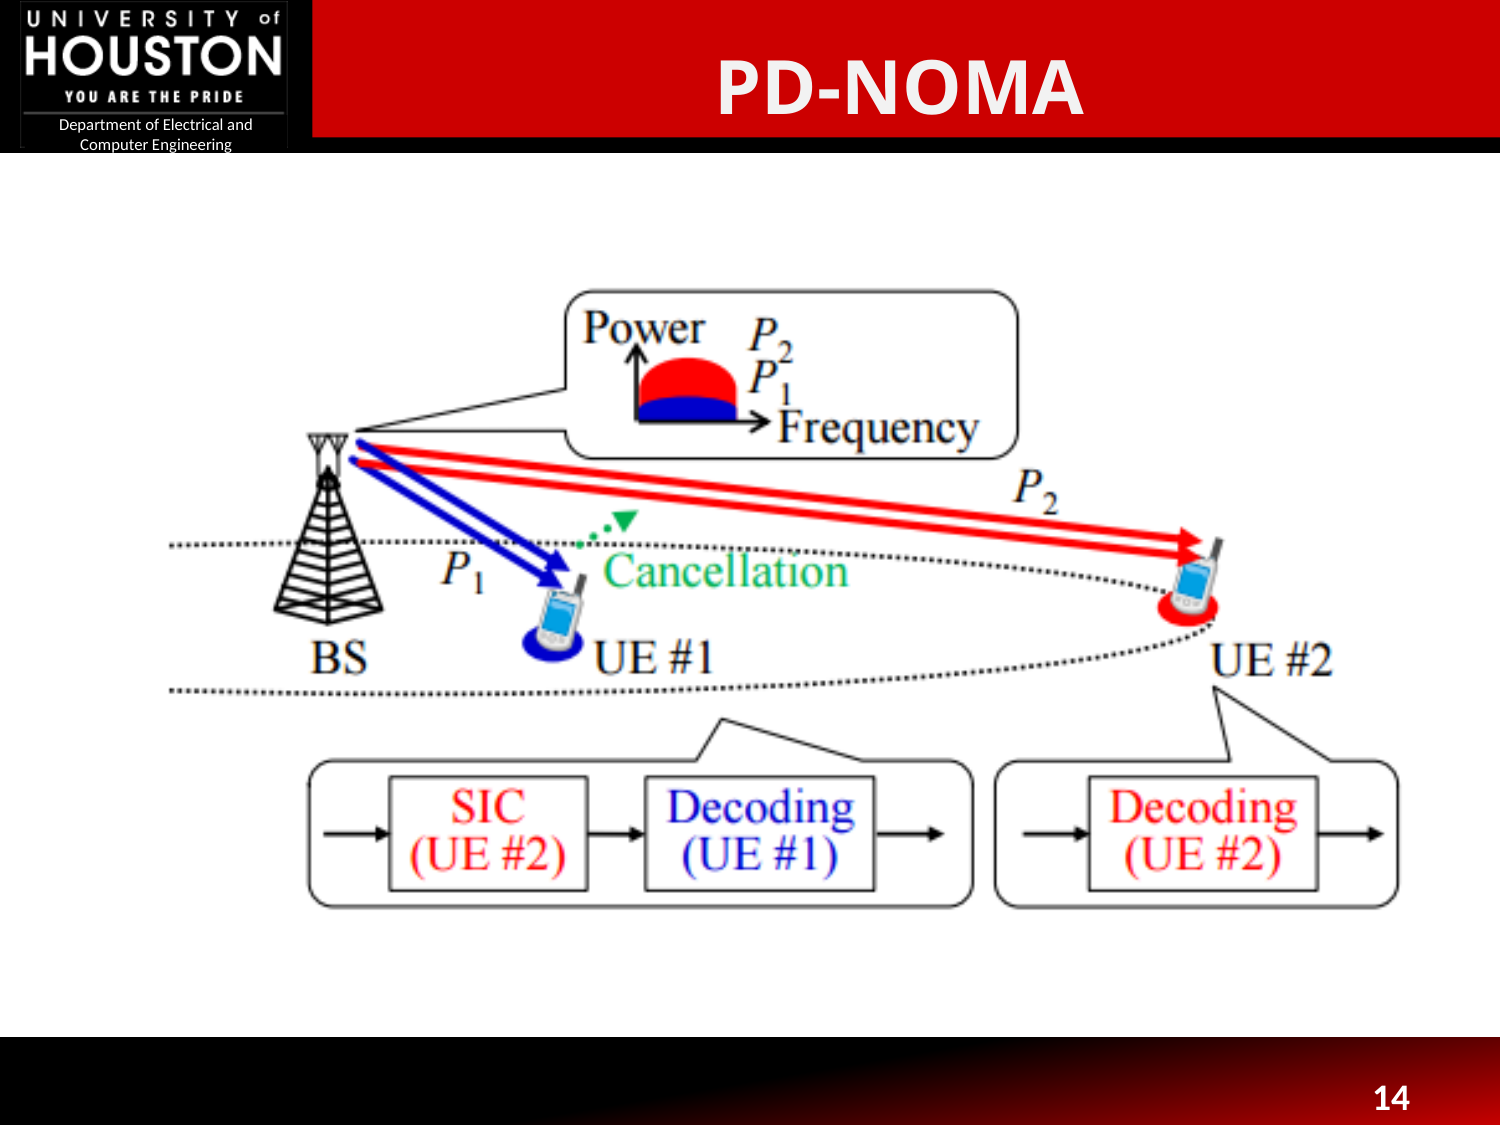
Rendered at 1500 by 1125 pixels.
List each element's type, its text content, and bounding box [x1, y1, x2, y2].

picture [20, 1, 288, 148]
text_box PD-NOMA [362, 87, 1438, 188]
slide_number 14 [1074, 1065, 1425, 1125]
picture [108, 237, 1422, 930]
